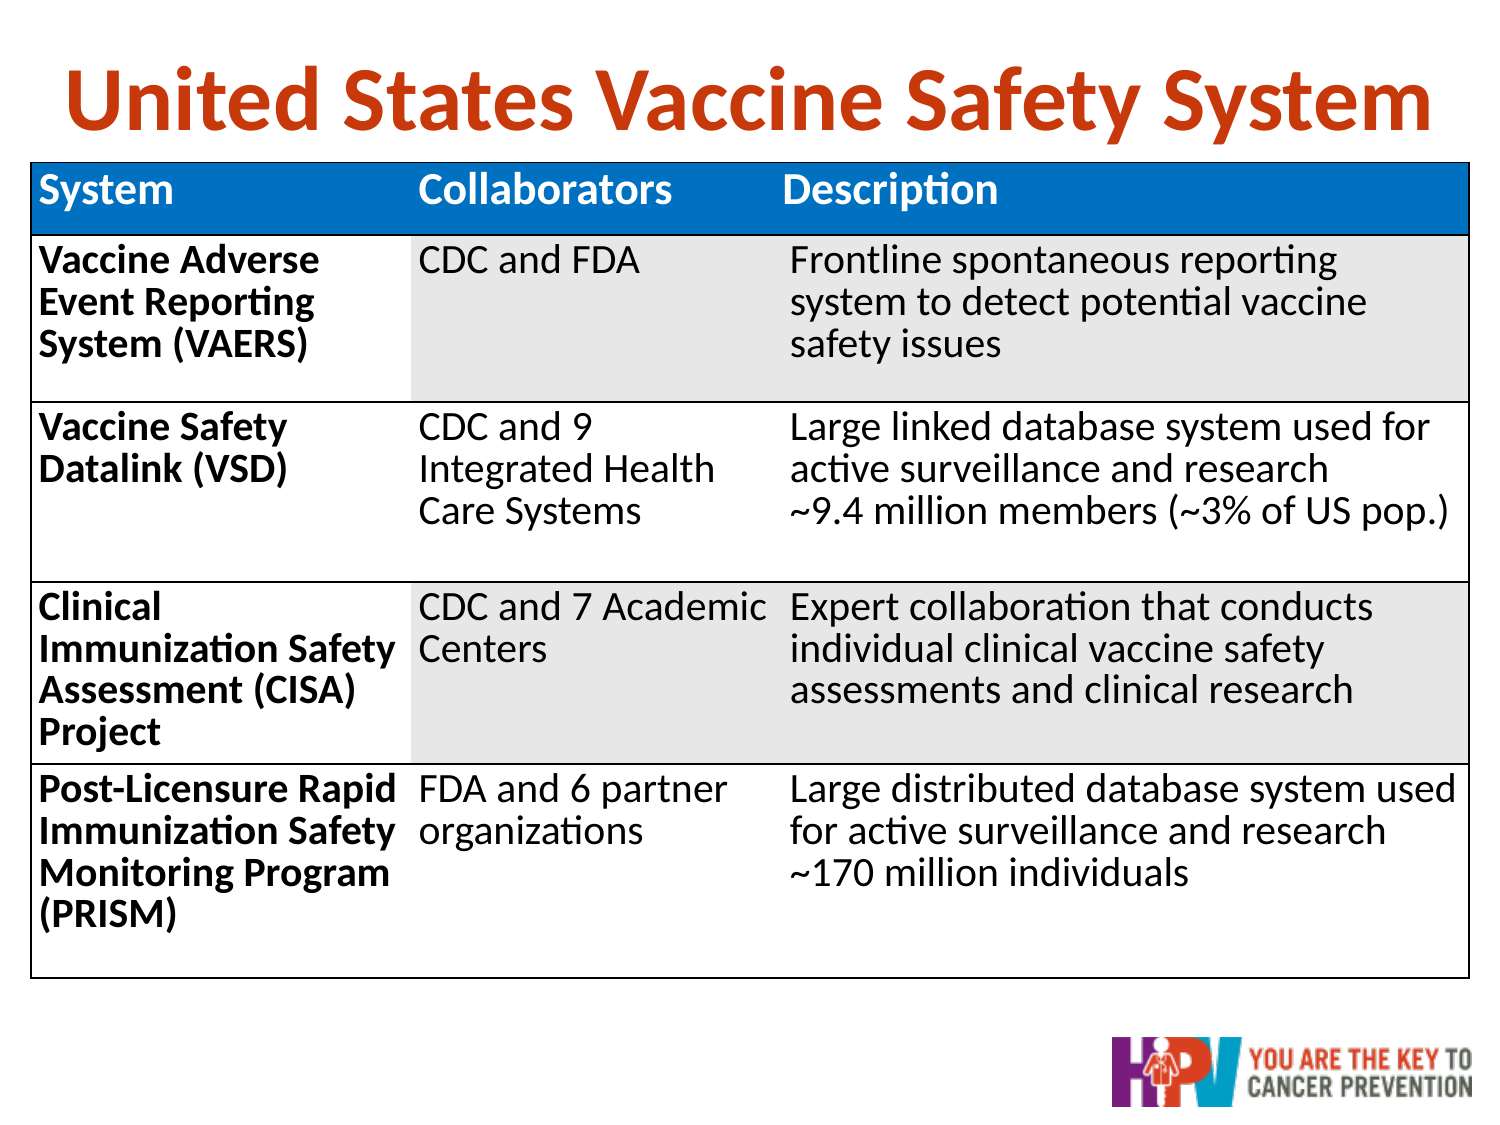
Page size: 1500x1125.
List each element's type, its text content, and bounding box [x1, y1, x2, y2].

picture [1231, 1037, 1472, 1107]
table_cell Large distributed database system used for active surveillance and research ~170 million individuals [775, 765, 1468, 977]
title United States Vaccine Safety System [0, 0, 1500, 188]
table_header Description [775, 163, 1468, 234]
picture [1112, 1037, 1219, 1107]
table_cell CDC and FDA [411, 236, 775, 401]
table_header Collaborators [411, 163, 775, 234]
table_header System [32, 163, 411, 234]
table_cell CDC and 9 Integrated Health Care Systems [411, 403, 775, 581]
table_cell CDC and 7 Academic Centers [411, 583, 775, 763]
table_cell Vaccine Adverse Event Reporting System (VAERS) [32, 236, 411, 401]
table_cell Post-Licensure Rapid Immunization Safety Monitoring Program (PRISM) [32, 765, 411, 977]
table_cell Large linked database system used for active surveillance and research ~9.4 million members (~3% of US pop.) [775, 403, 1468, 581]
table_cell Frontline spontaneous reporting system to detect potential vaccine safety issues [775, 236, 1468, 401]
table_cell Expert collaboration that conducts individual clinical vaccine safety assessments and clinical research [775, 583, 1468, 763]
table_cell Vaccine Safety Datalink (VSD) [32, 403, 411, 581]
table_cell FDA and 6 partner organizations [411, 765, 775, 977]
table_cell Clinical Immunization Safety Assessment (CISA) Project [32, 583, 411, 763]
